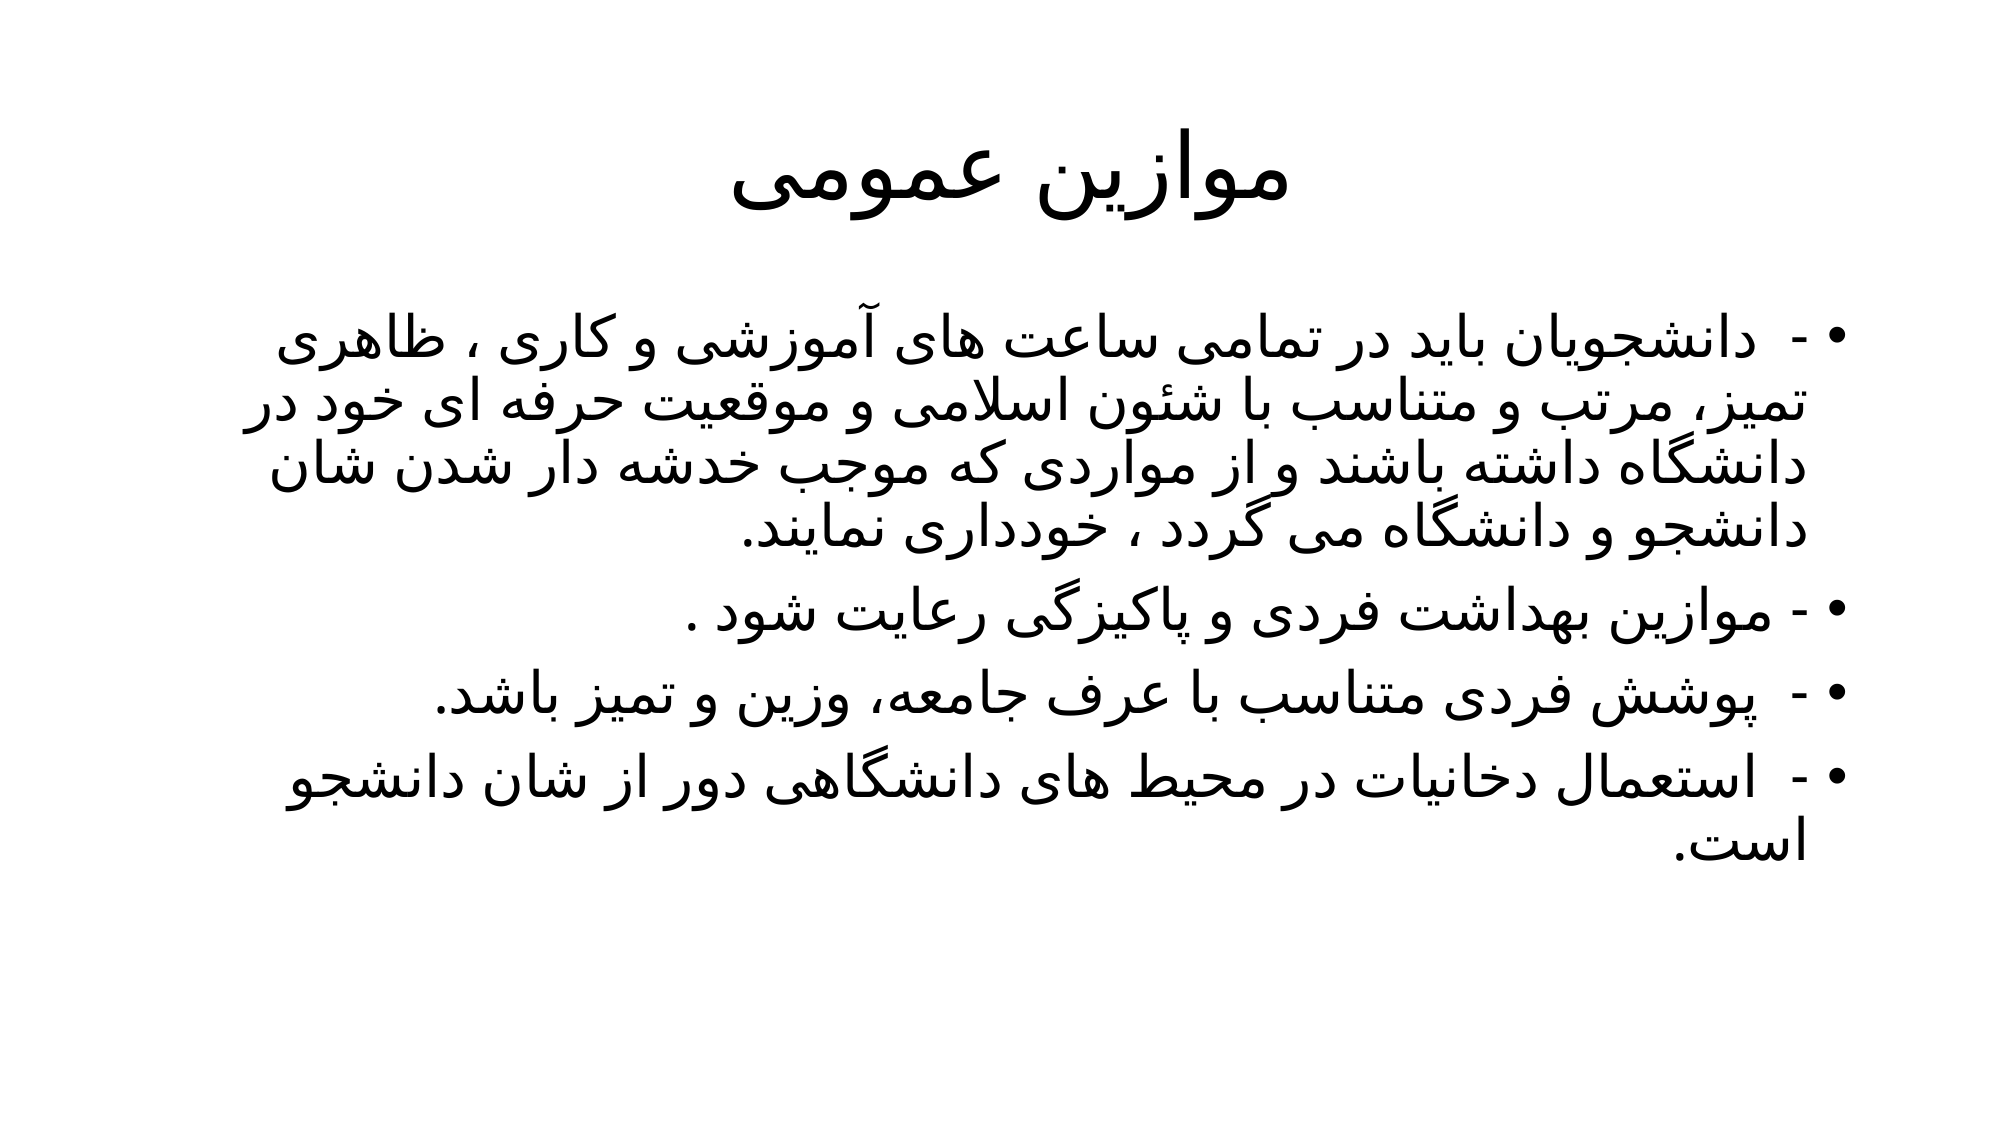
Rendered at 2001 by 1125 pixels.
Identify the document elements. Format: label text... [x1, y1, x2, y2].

title موازین عمومی [137, 59, 1863, 278]
list - دانشجویان باید در تمامی ساعت های آموزشی و کاری ، ظاهری تمیز، مرتب و متناسب با شئون اسلامی و موقعیت حرفه ای خود در دانشگاه داشته باشند و از مواردی که موجب خدشه دار شدن شان دانشجو و دانشگاه می گردد ، خودداری نمایند. - موازین بهداشت فردی و پاکیزگی رعایت شود . - پوشش فردی متناسب با عرف جامعه، وزین و تمیز باشد. - استعمال دخانیات در محیط های دانشگاهی دور از شان دانشجو است. [137, 299, 1863, 1014]
